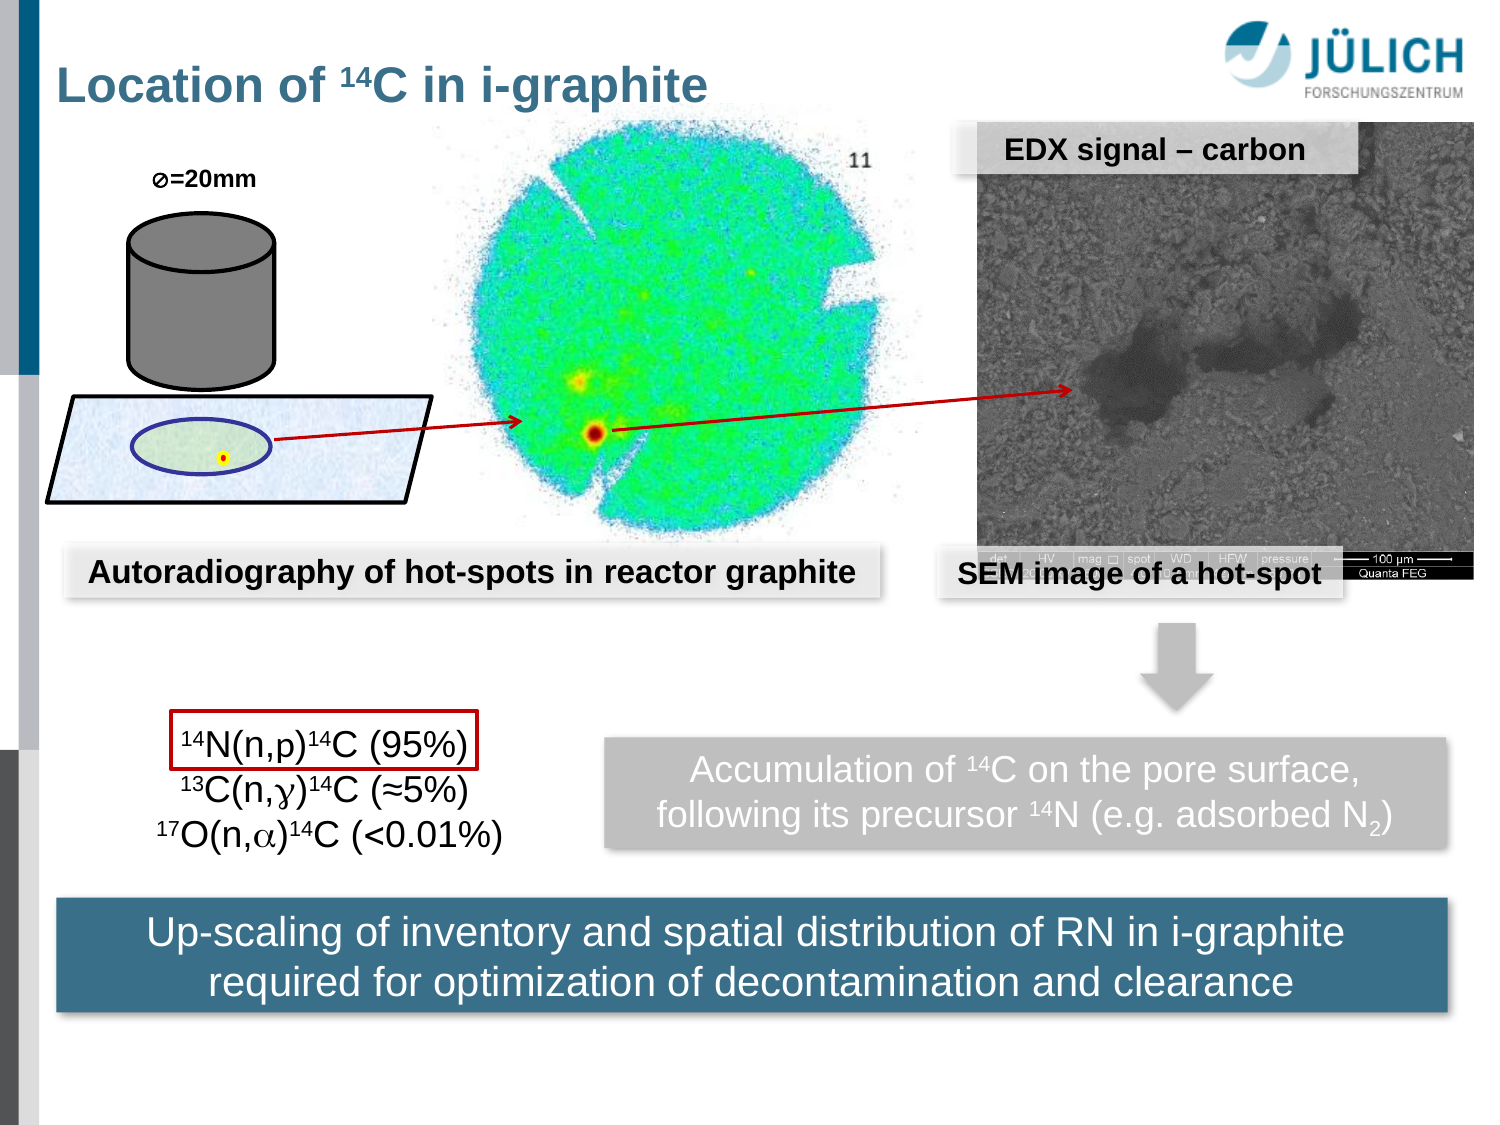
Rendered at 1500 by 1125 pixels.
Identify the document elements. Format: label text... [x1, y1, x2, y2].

text_box [1137, 621, 1217, 714]
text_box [273, 420, 523, 440]
picture [431, 103, 924, 552]
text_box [936, 121, 1474, 600]
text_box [46, 396, 432, 503]
text_box Autoradiography of hot-spots in reactor graphite [63, 543, 881, 598]
picture [1224, 20, 1463, 98]
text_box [125, 710, 524, 865]
text_box Accumulation of 14C on the pore surface, following its precursor 14N (e.g. adsorbed N2) [604, 737, 1447, 849]
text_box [128, 154, 302, 391]
text_box Location of 14C in i-graphite [41, 45, 1304, 120]
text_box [611, 389, 1073, 431]
text_box Up-scaling of inventory and spatial distribution of RN in i-graphite required for optimization of decontamination and clearance [56, 897, 1448, 1013]
